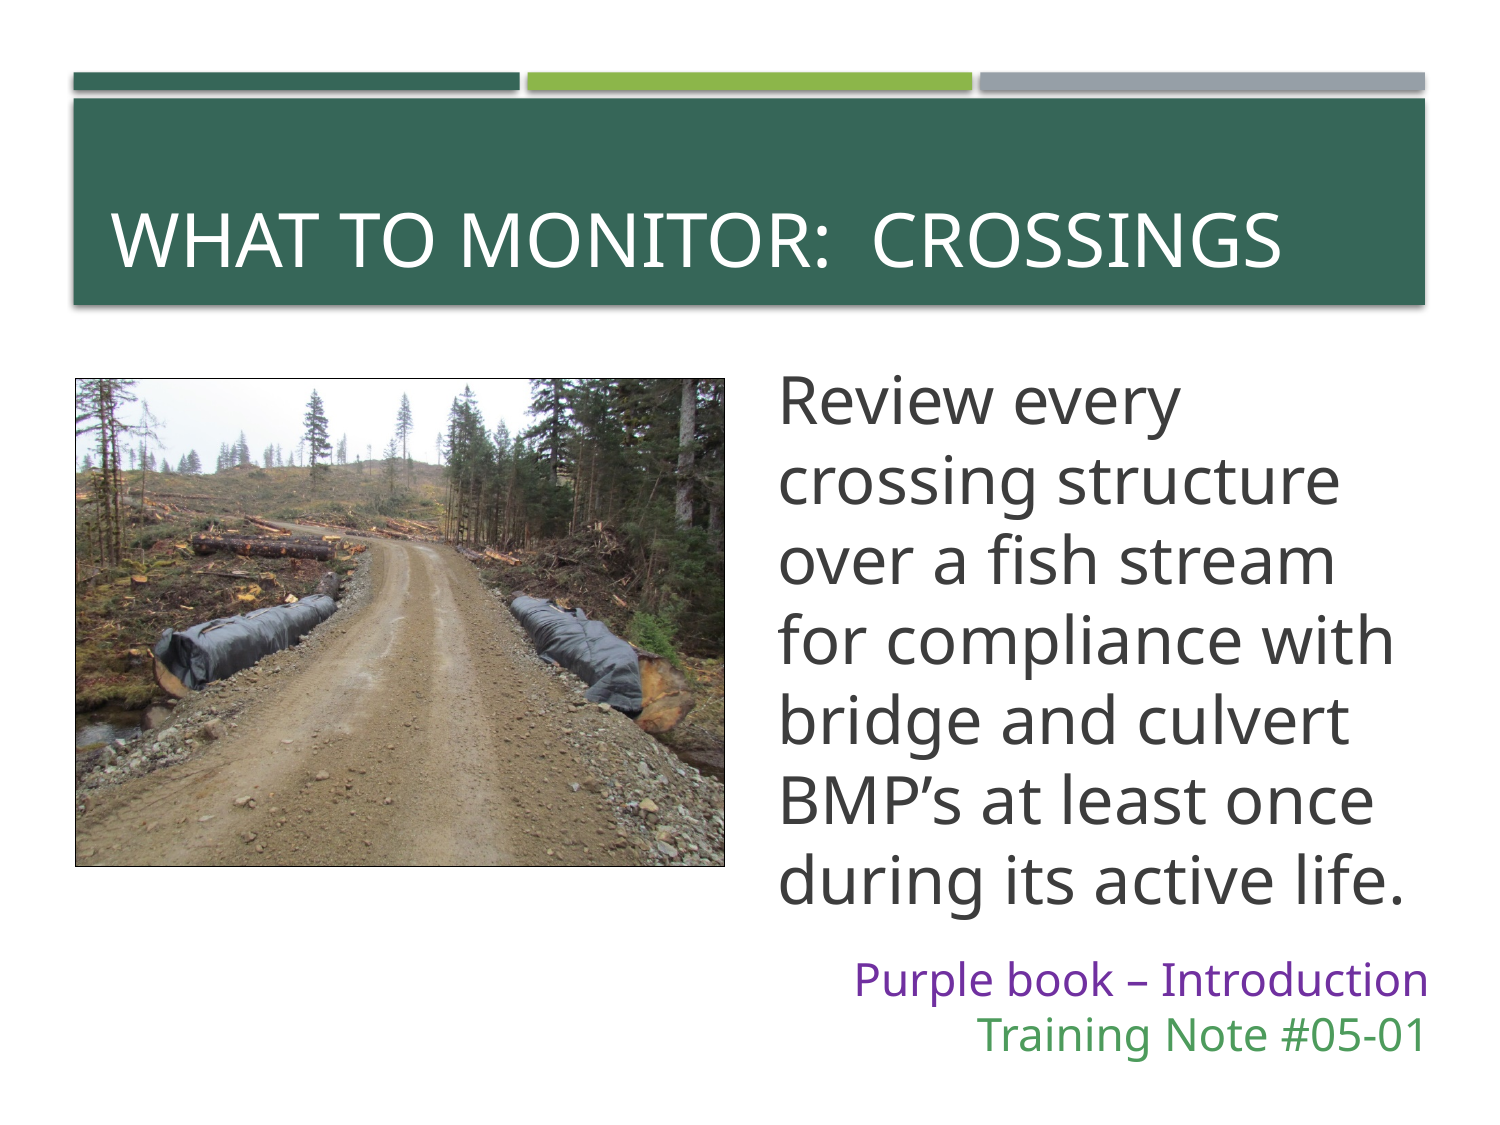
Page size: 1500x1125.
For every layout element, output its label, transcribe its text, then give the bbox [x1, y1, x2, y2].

title What to Monitor: crossings [95, 112, 1406, 291]
text_box Purple book – Introduction Training Note #05-01 [744, 943, 1445, 1123]
list Review every crossing structure over a fish stream for compliance with bridge and culvert BMP’s at least once during its active life. [762, 350, 1441, 943]
picture [74, 378, 726, 867]
